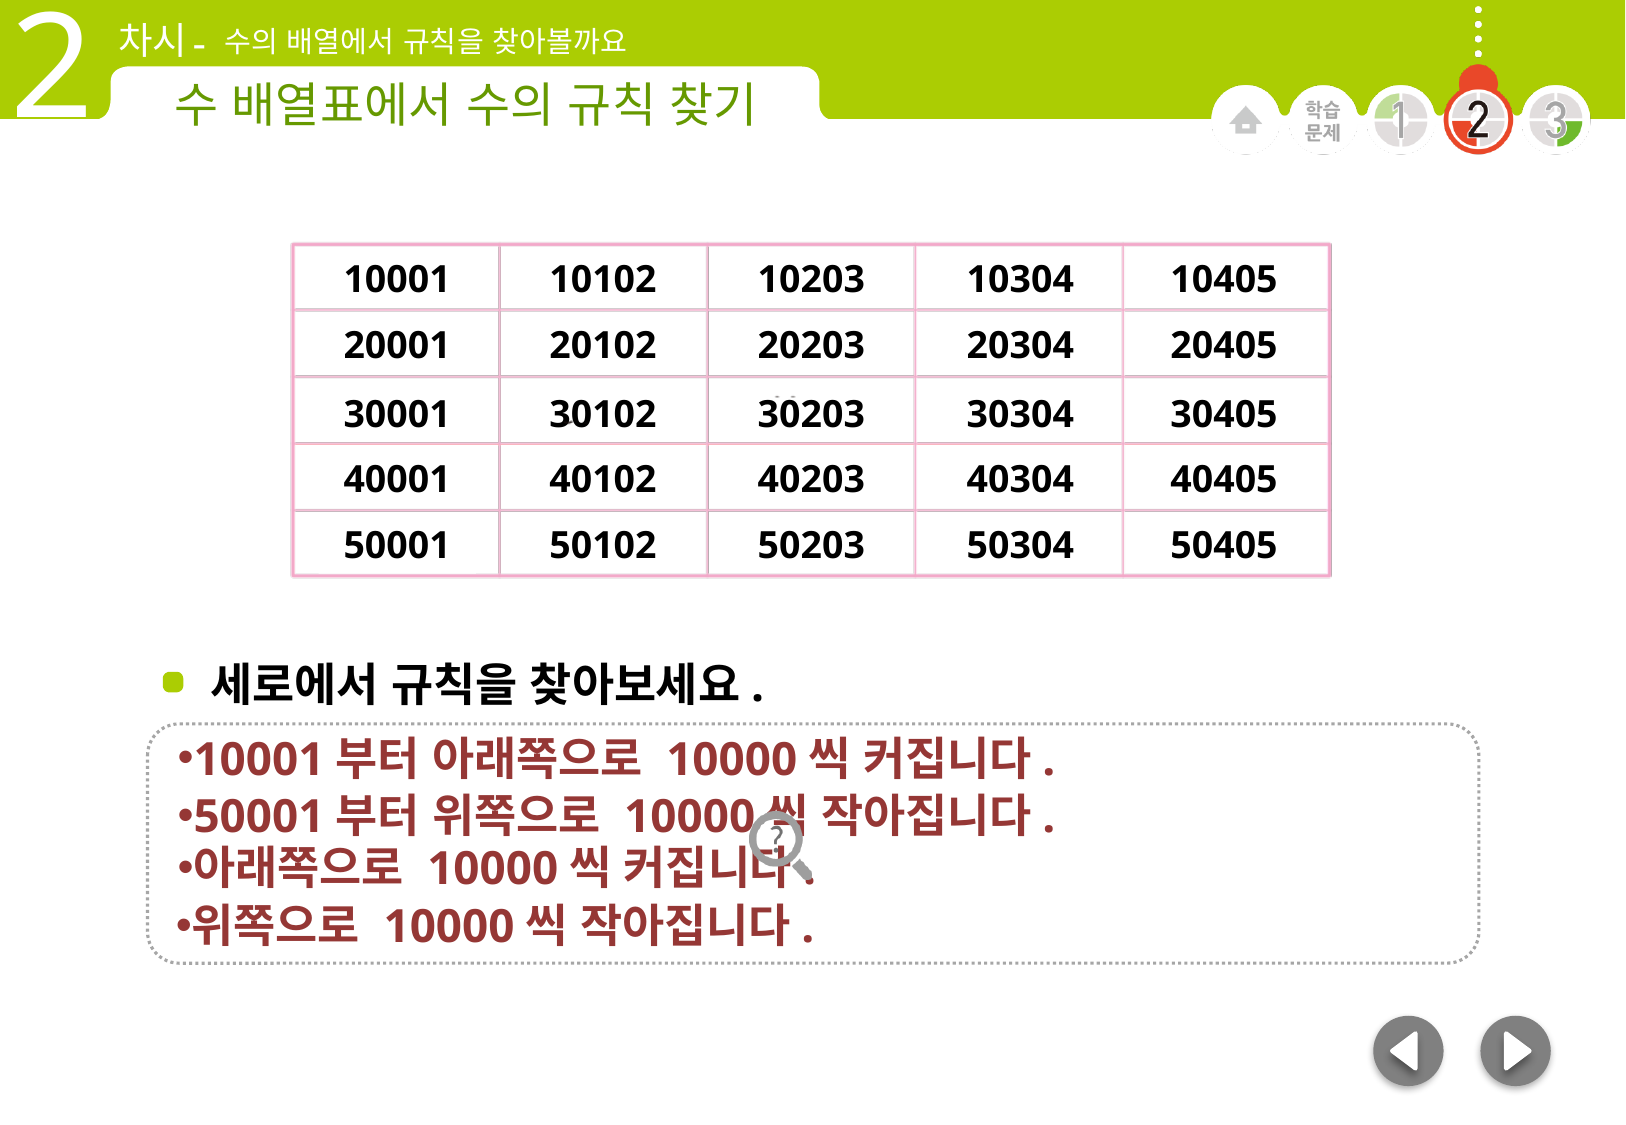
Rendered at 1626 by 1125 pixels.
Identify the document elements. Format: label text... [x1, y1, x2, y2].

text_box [1480, 1015, 1551, 1087]
text_box 10001부터 아래쪽으로 10000씩 커집니다. [162, 722, 1459, 779]
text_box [266, 233, 1356, 588]
picture [749, 810, 812, 880]
text_box 50001부터 위쪽으로 10000씩 작아집니다. [162, 779, 1459, 831]
text_box 수 배열표에서 수의 규칙 찾기 [109, 67, 824, 140]
text_box 아래쪽으로 10000씩 커집니다. [162, 831, 1459, 902]
text_box 위쪽으로 10000씩 작아집니다. [161, 889, 1458, 960]
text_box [1373, 1015, 1444, 1087]
picture [1210, 4, 1591, 155]
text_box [162, 648, 796, 720]
text_box [145, 725, 1482, 966]
